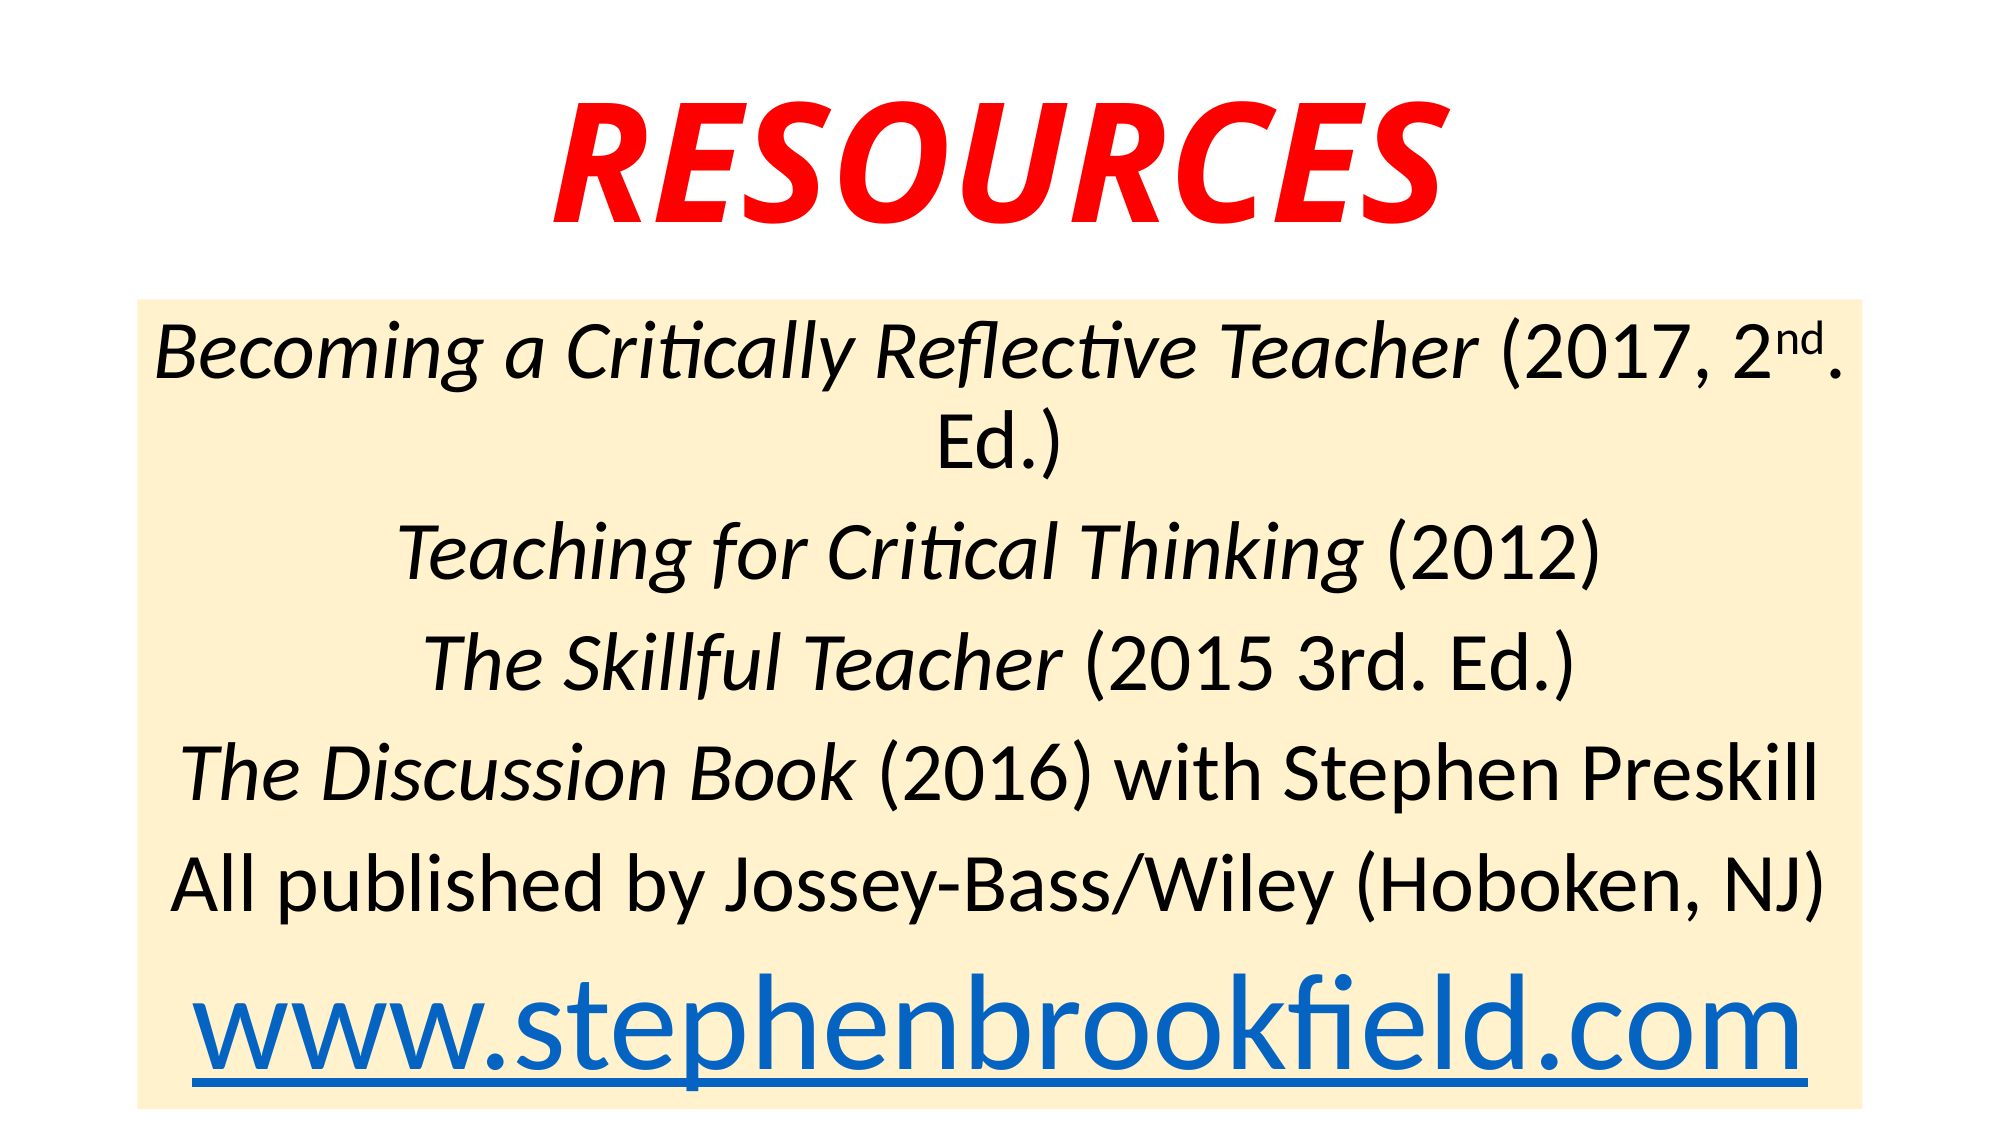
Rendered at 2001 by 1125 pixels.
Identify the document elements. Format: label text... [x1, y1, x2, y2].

title RESOURCES [137, 59, 1863, 278]
list Becoming a Critically Reflective Teacher (2017, 2nd. Ed.) Teaching for Critical Thinking (2012) The Skillful Teacher (2015 3rd. Ed.) The Discussion Book (2016) with Stephen Preskill All published by Jossey-Bass/Wiley (Hoboken, NJ) www.stephenbrookfield.com [137, 299, 1863, 1110]
